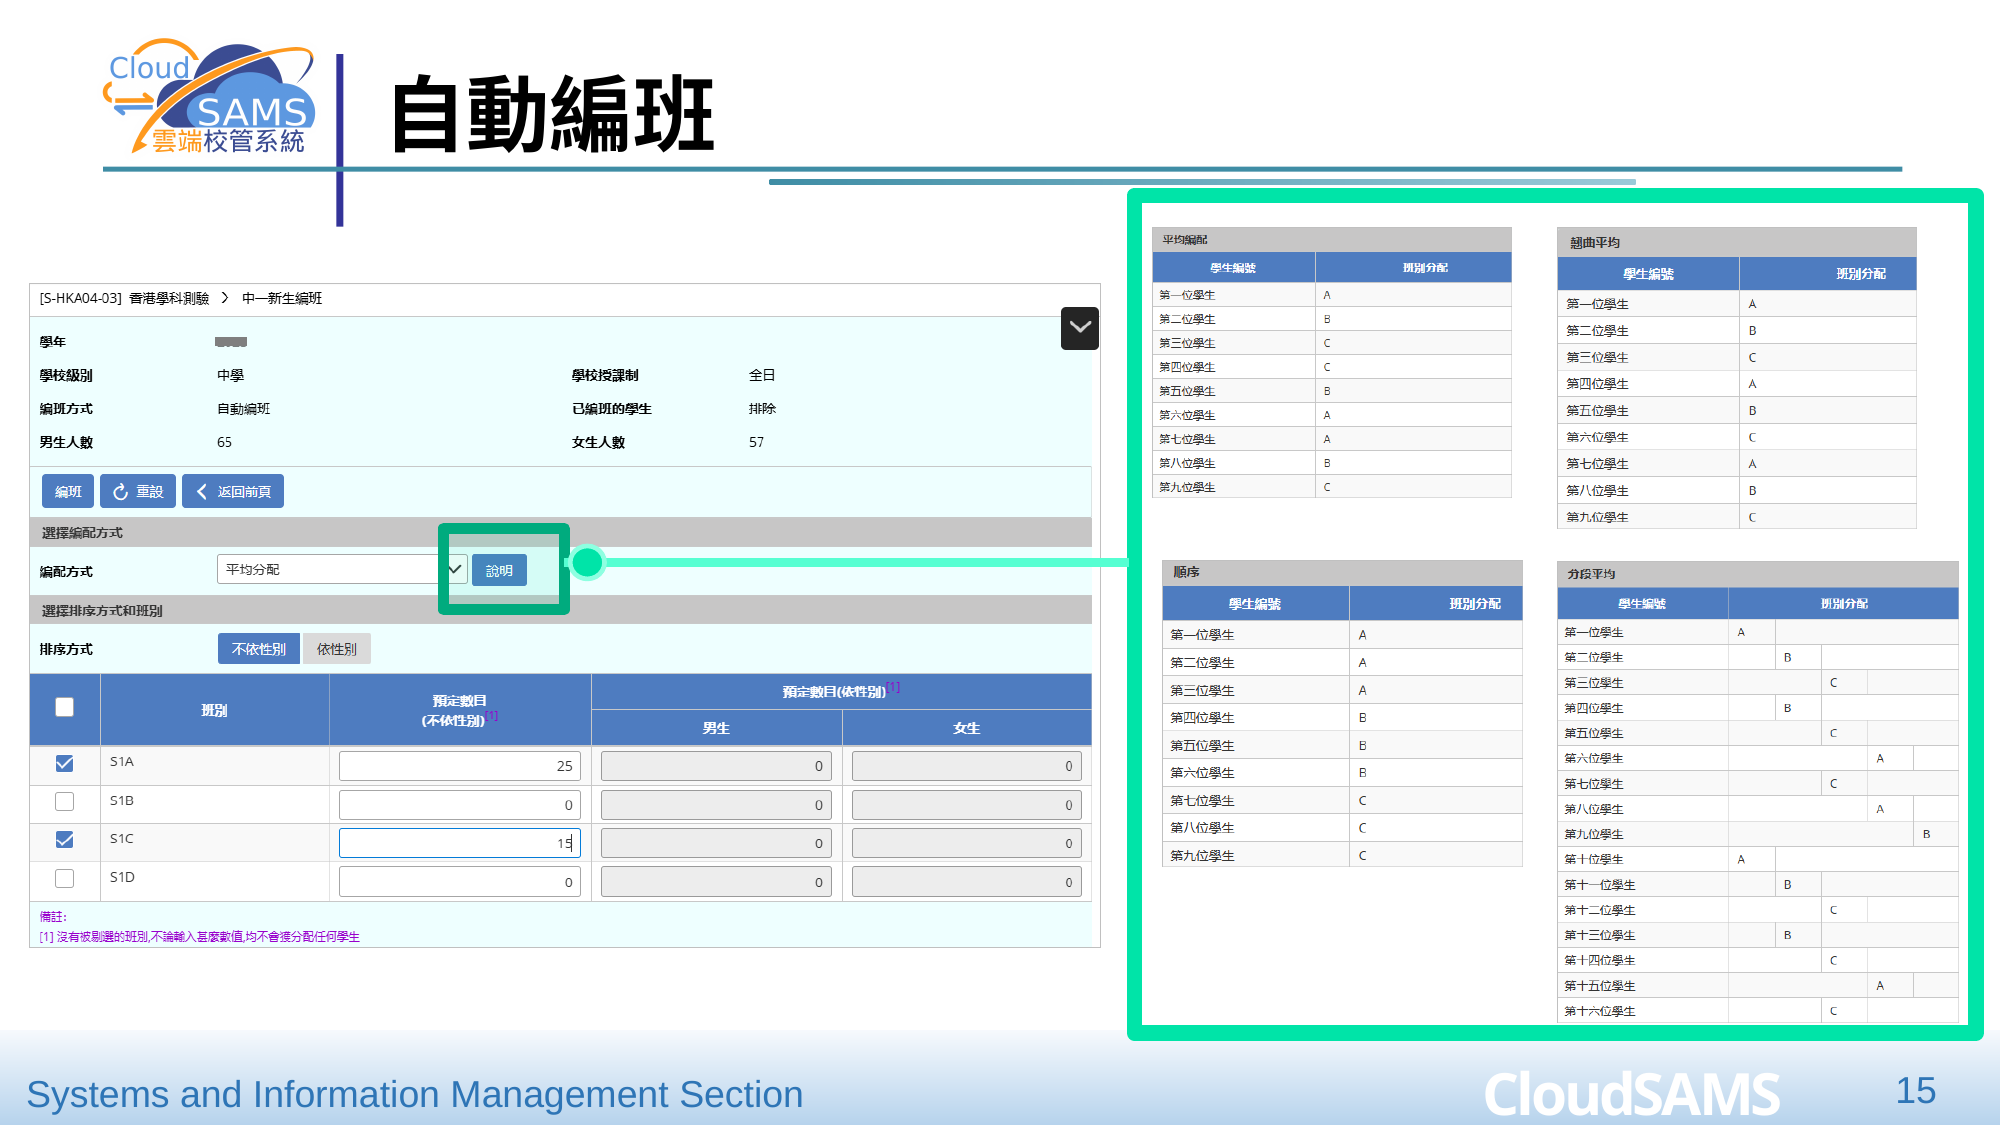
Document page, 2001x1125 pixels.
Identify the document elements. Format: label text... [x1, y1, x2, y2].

text_box 自動編班 [368, 44, 1952, 170]
picture [87, 7, 349, 175]
picture [20, 263, 1112, 965]
slide_number 15 [1755, 1059, 1952, 1125]
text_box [1134, 195, 1977, 1034]
